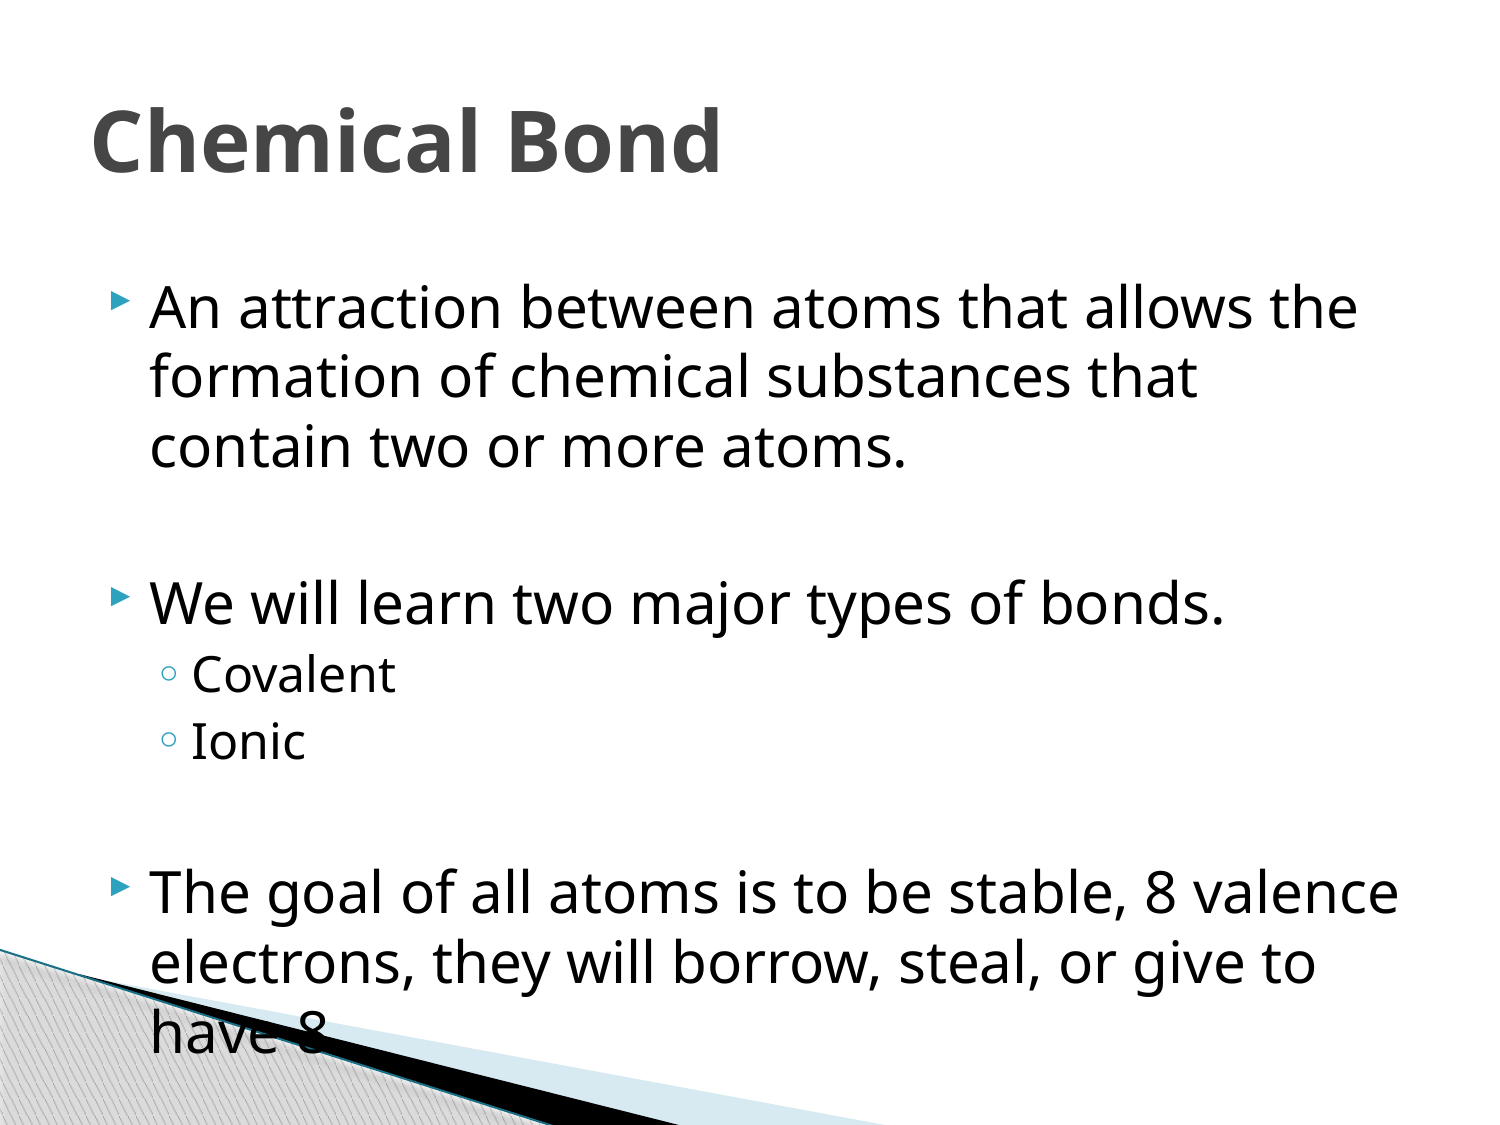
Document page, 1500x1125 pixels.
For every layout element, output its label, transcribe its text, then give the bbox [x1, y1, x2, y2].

title Chemical Bond [75, 45, 1425, 233]
list An attraction between atoms that allows the formation of chemical substances that contain two or more atoms. We will learn two major types of bonds. Covalent Ionic The goal of all atoms is to be stable, 8 valence electrons, they will borrow, steal, or give to have 8. [75, 262, 1425, 1100]
